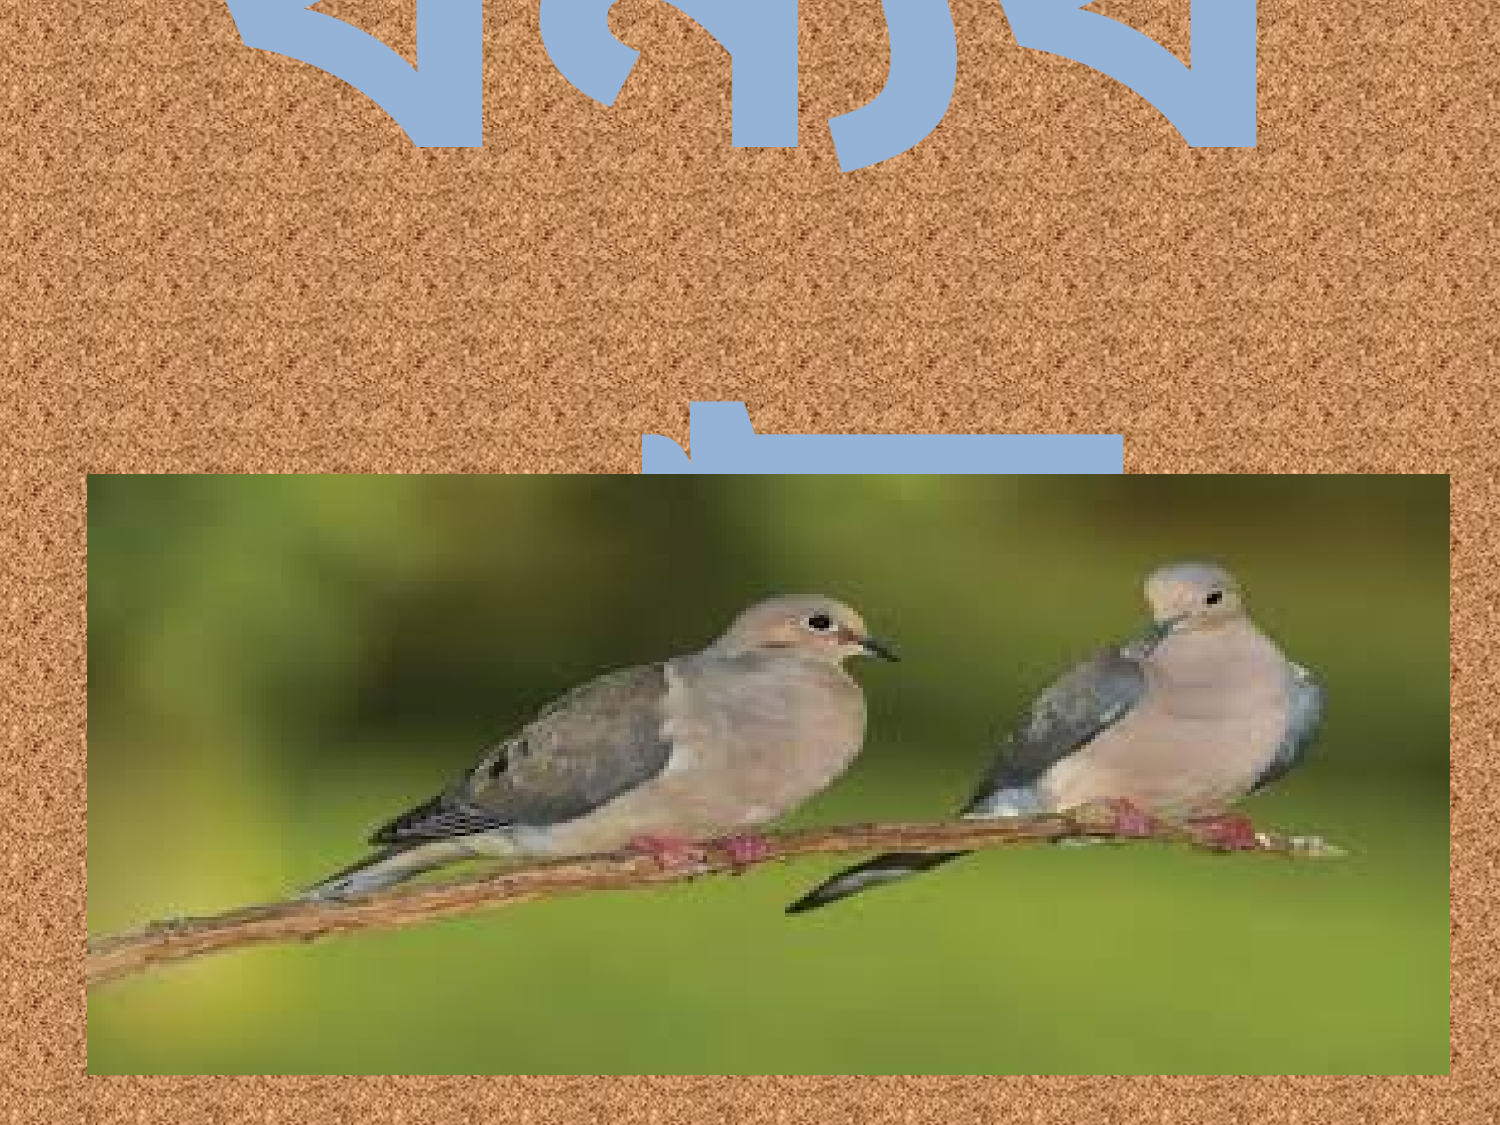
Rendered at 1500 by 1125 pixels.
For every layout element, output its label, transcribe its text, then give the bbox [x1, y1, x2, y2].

picture [0, 0, 1500, 1125]
text_box ধন্যবাদ [143, 62, 1369, 432]
